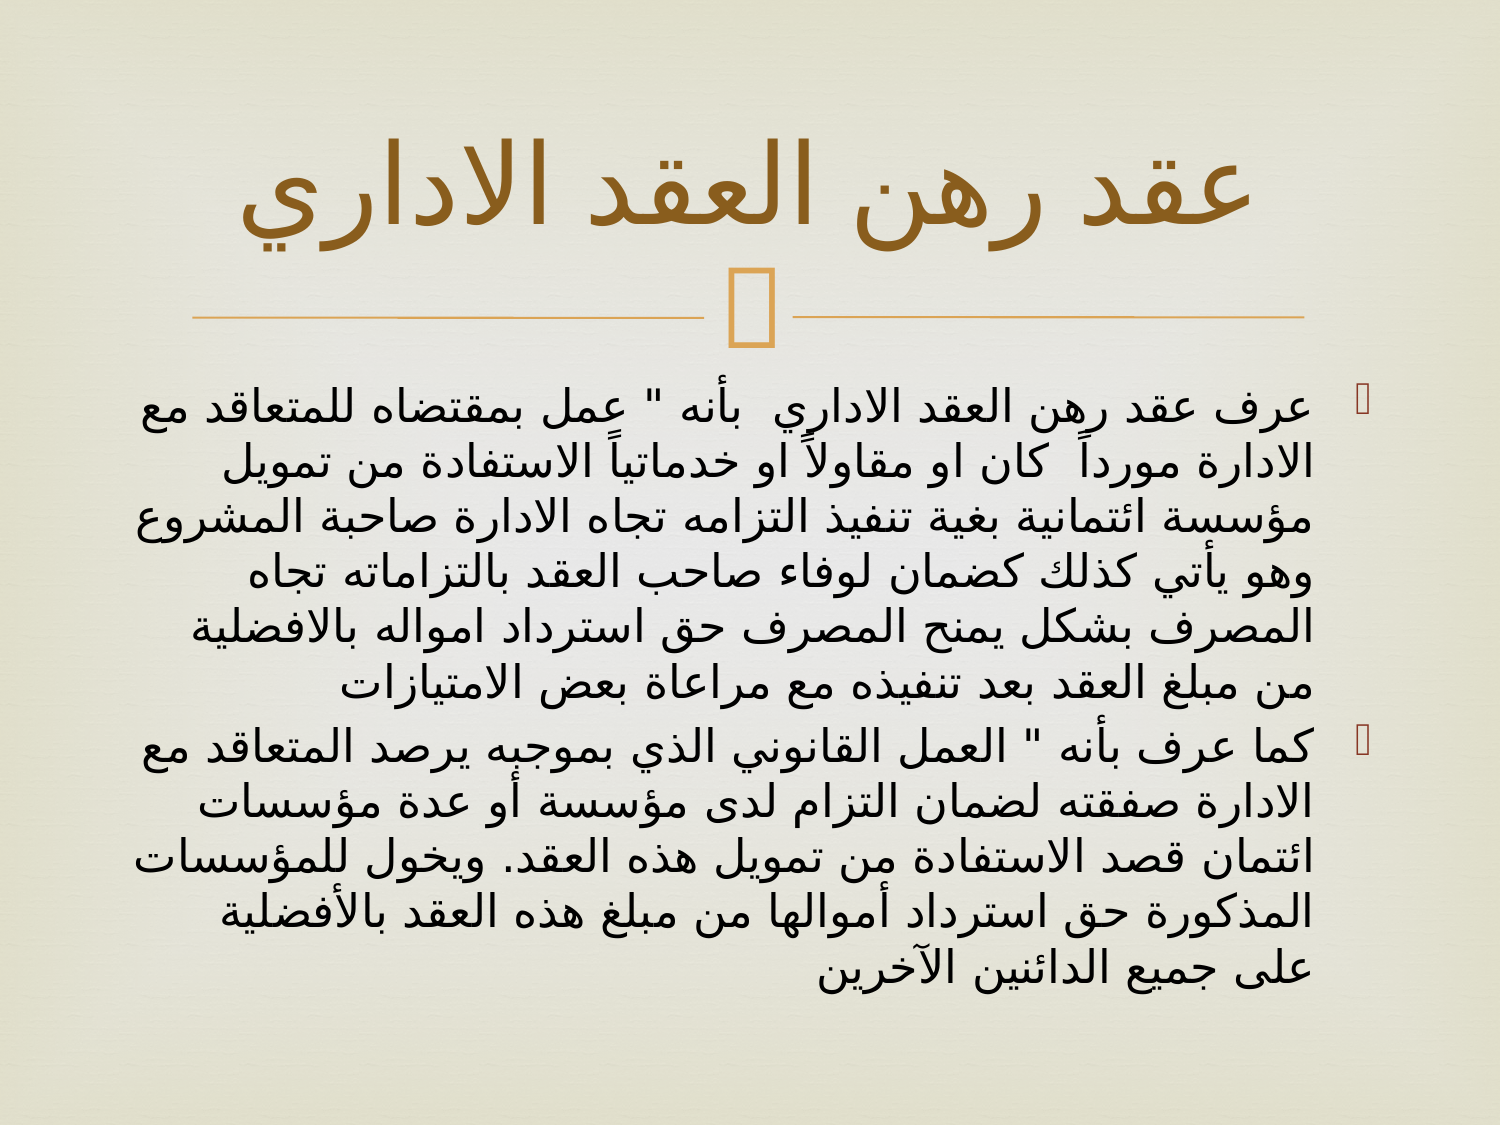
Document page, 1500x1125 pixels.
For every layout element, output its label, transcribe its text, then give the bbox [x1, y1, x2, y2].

list عرف عقد رهن العقد الاداري بأنه " عمل بمقتضاه للمتعاقد مع الادارة مورداً كان او مقاولاً او خدماتياً الاستفادة من تمويل مؤسسة ائتمانية بغية تنفيذ التزامه تجاه الادارة صاحبة المشروع وهو يأتي كذلك كضمان لوفاء صاحب العقد بالتزاماته تجاه المصرف بشكل يمنح المصرف حق استرداد امواله بالافضلية من مبلغ العقد بعد تنفيذه مع مراعاة بعض الامتيازات كما عرف بأنه " العمل القانوني الذي بموجبه يرصد المتعاقد مع الادارة صفقته لضمان التزام لدى مؤسسة أو عدة مؤسسات ائتمان قصد الاستفادة من تمويل هذه العقد. ويخول للمؤسسات المذكورة حق استرداد أموالها من مبلغ هذه العقد بالأفضلية على جميع الدائنين الآخرين [114, 368, 1386, 1005]
title عقد رهن العقد الاداري [112, 93, 1386, 267]
